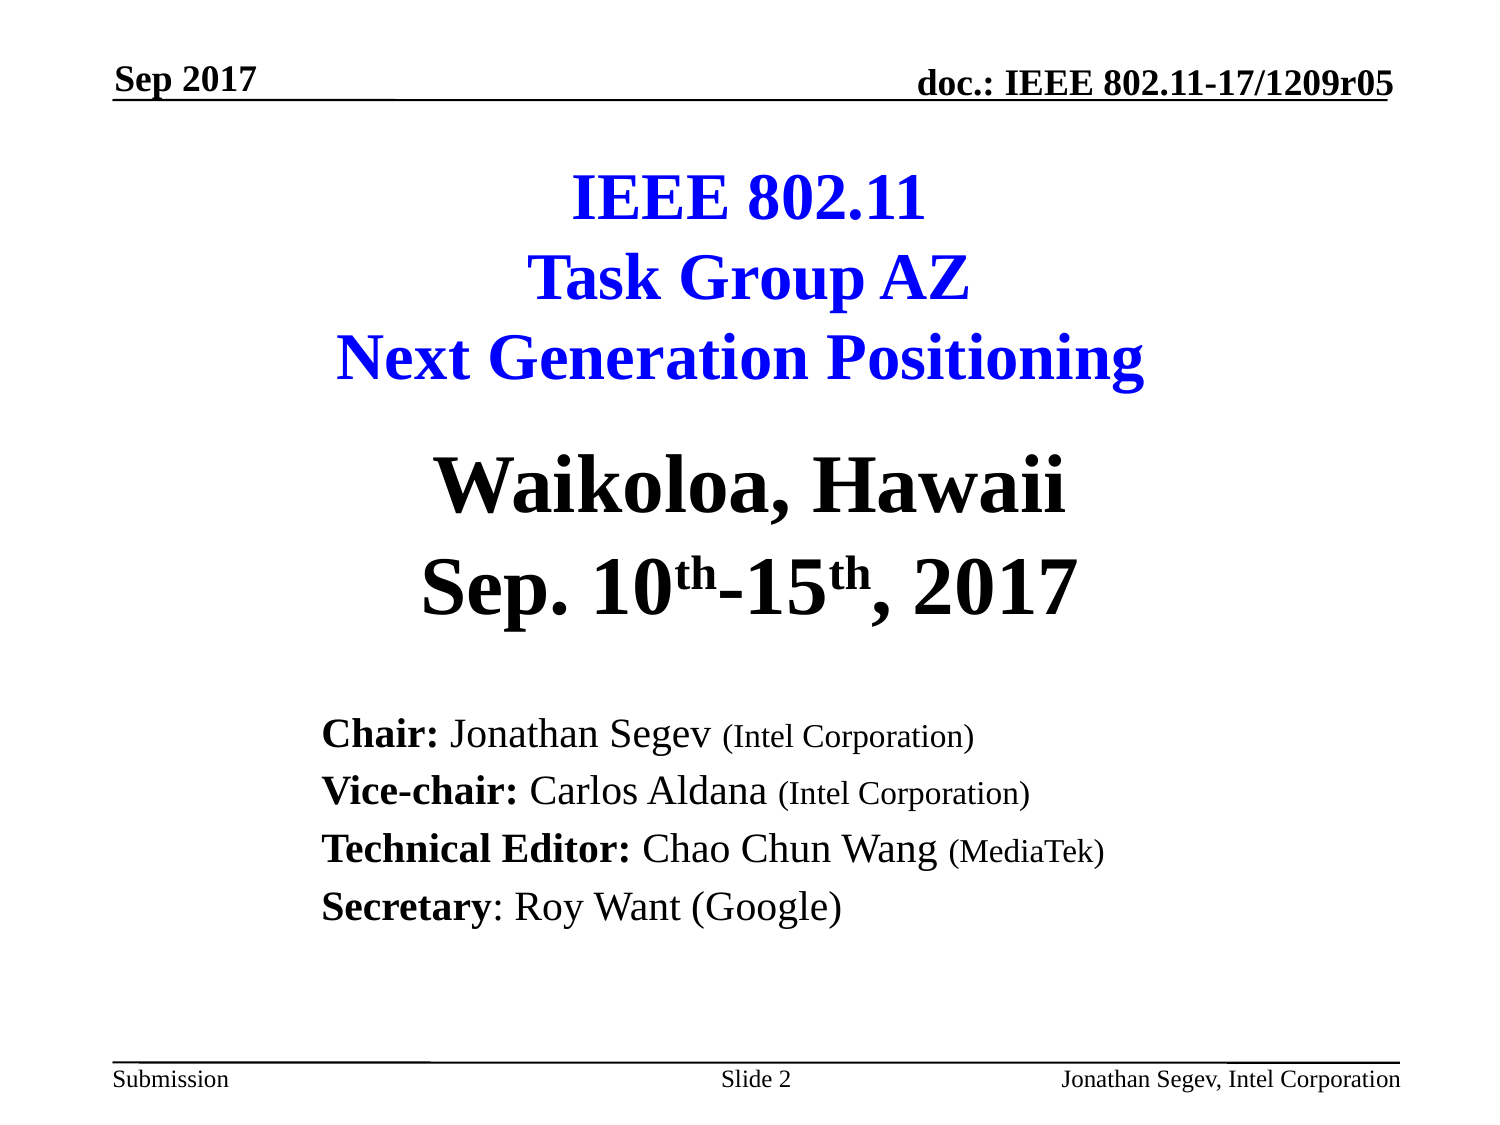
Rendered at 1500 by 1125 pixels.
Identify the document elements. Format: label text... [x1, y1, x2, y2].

title IEEE 802.11 Task Group AZ Next Generation Positioning [112, 112, 1388, 432]
footer Jonathan Segev, Intel Corporation [878, 1061, 1402, 1093]
slide_number Slide 2 [712, 1061, 800, 1123]
list Waikoloa, Hawaii Sep. 10th-15th, 2017 Chair: Jonathan Segev (Intel Corporation) Vice-chair: Carlos Aldana (Intel Corporation) Technical Editor: Chao Chun Wang (MediaTek) Secretary: Roy Want (Google) [112, 432, 1388, 1000]
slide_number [114, 54, 423, 100]
